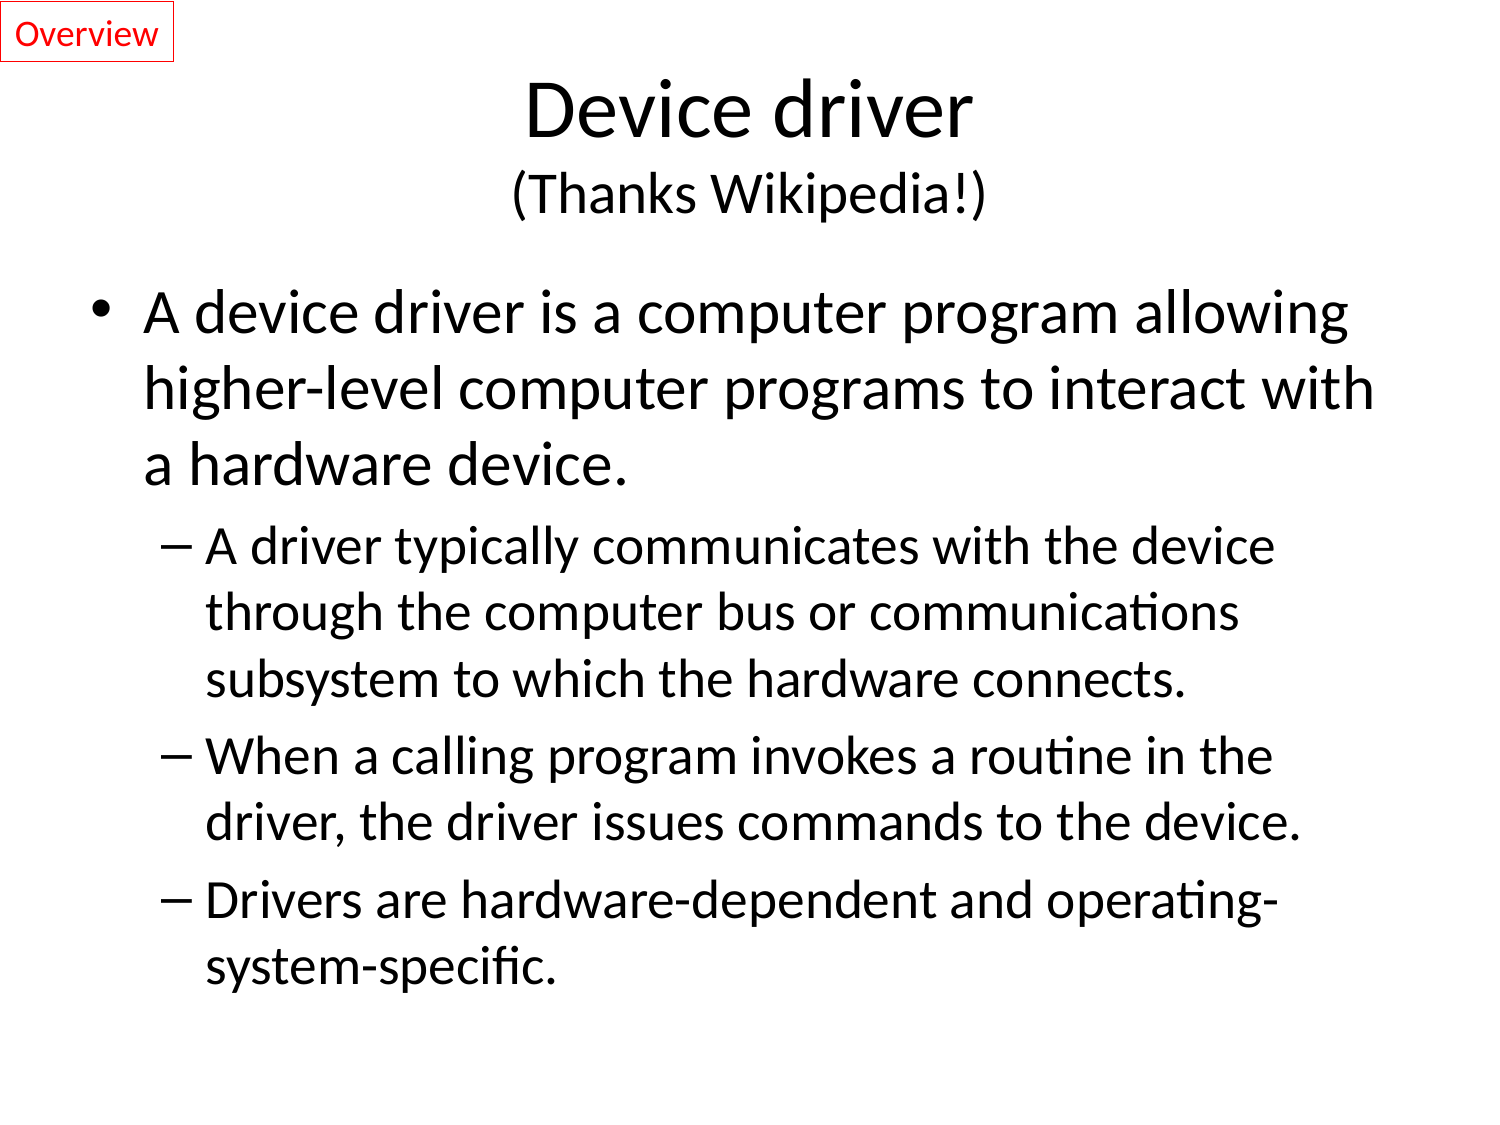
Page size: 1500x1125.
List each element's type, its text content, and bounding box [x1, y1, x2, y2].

text_box Overview [0, 1, 174, 62]
list A device driver is a computer program allowing higher-level computer programs to interact with a hardware device. A driver typically communicates with the device through the computer bus or communications subsystem to which the hardware connects. When a calling program invokes a routine in the driver, the driver issues commands to the device. Drivers are hardware-dependent and operating-system-specific. [75, 262, 1425, 1005]
title Device driver (Thanks Wikipedia!) [75, 45, 1425, 233]
